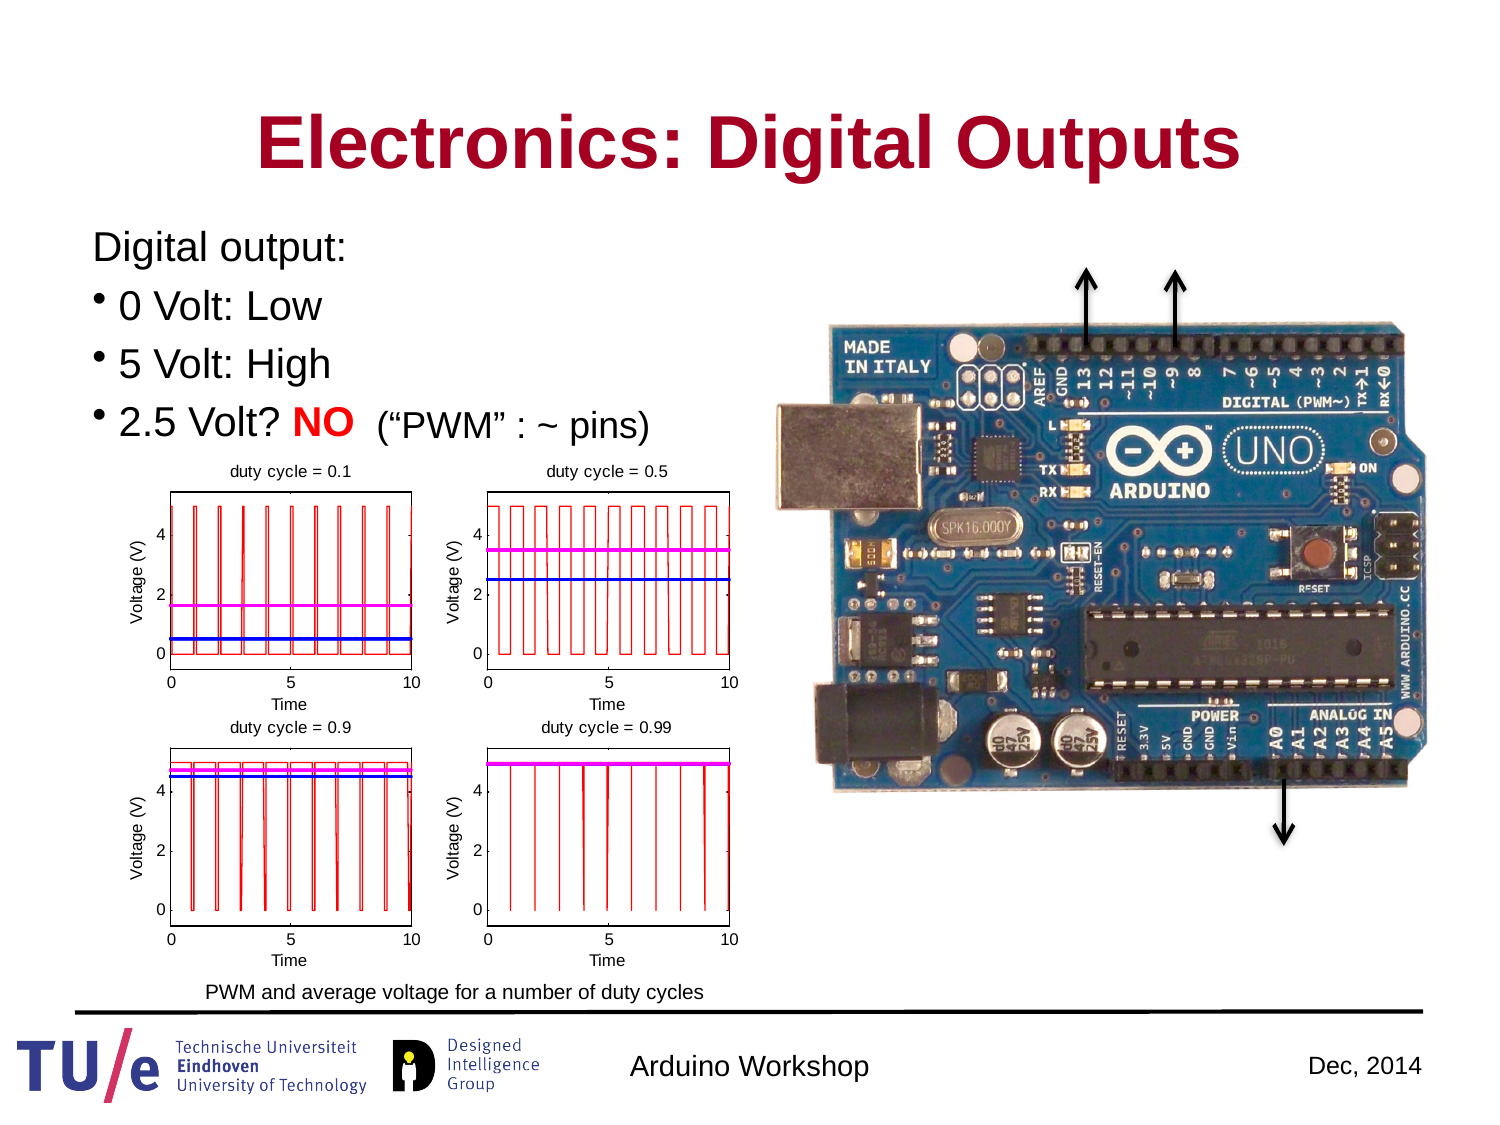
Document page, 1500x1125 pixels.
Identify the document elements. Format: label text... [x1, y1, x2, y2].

text_box PWM and average voltage for a number of duty cycles [112, 996, 798, 1011]
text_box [1085, 266, 1284, 847]
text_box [76, 269, 1176, 988]
picture [17, 1028, 512, 1103]
picture [1284, 313, 1471, 802]
footer Arduino Workshop [512, 1025, 988, 1105]
title Electronics: Digital Outputs [74, 44, 1426, 233]
list Digital output: 0 Volt: Low 5 Volt: High 2.5 Volt? NO [74, 212, 1294, 312]
